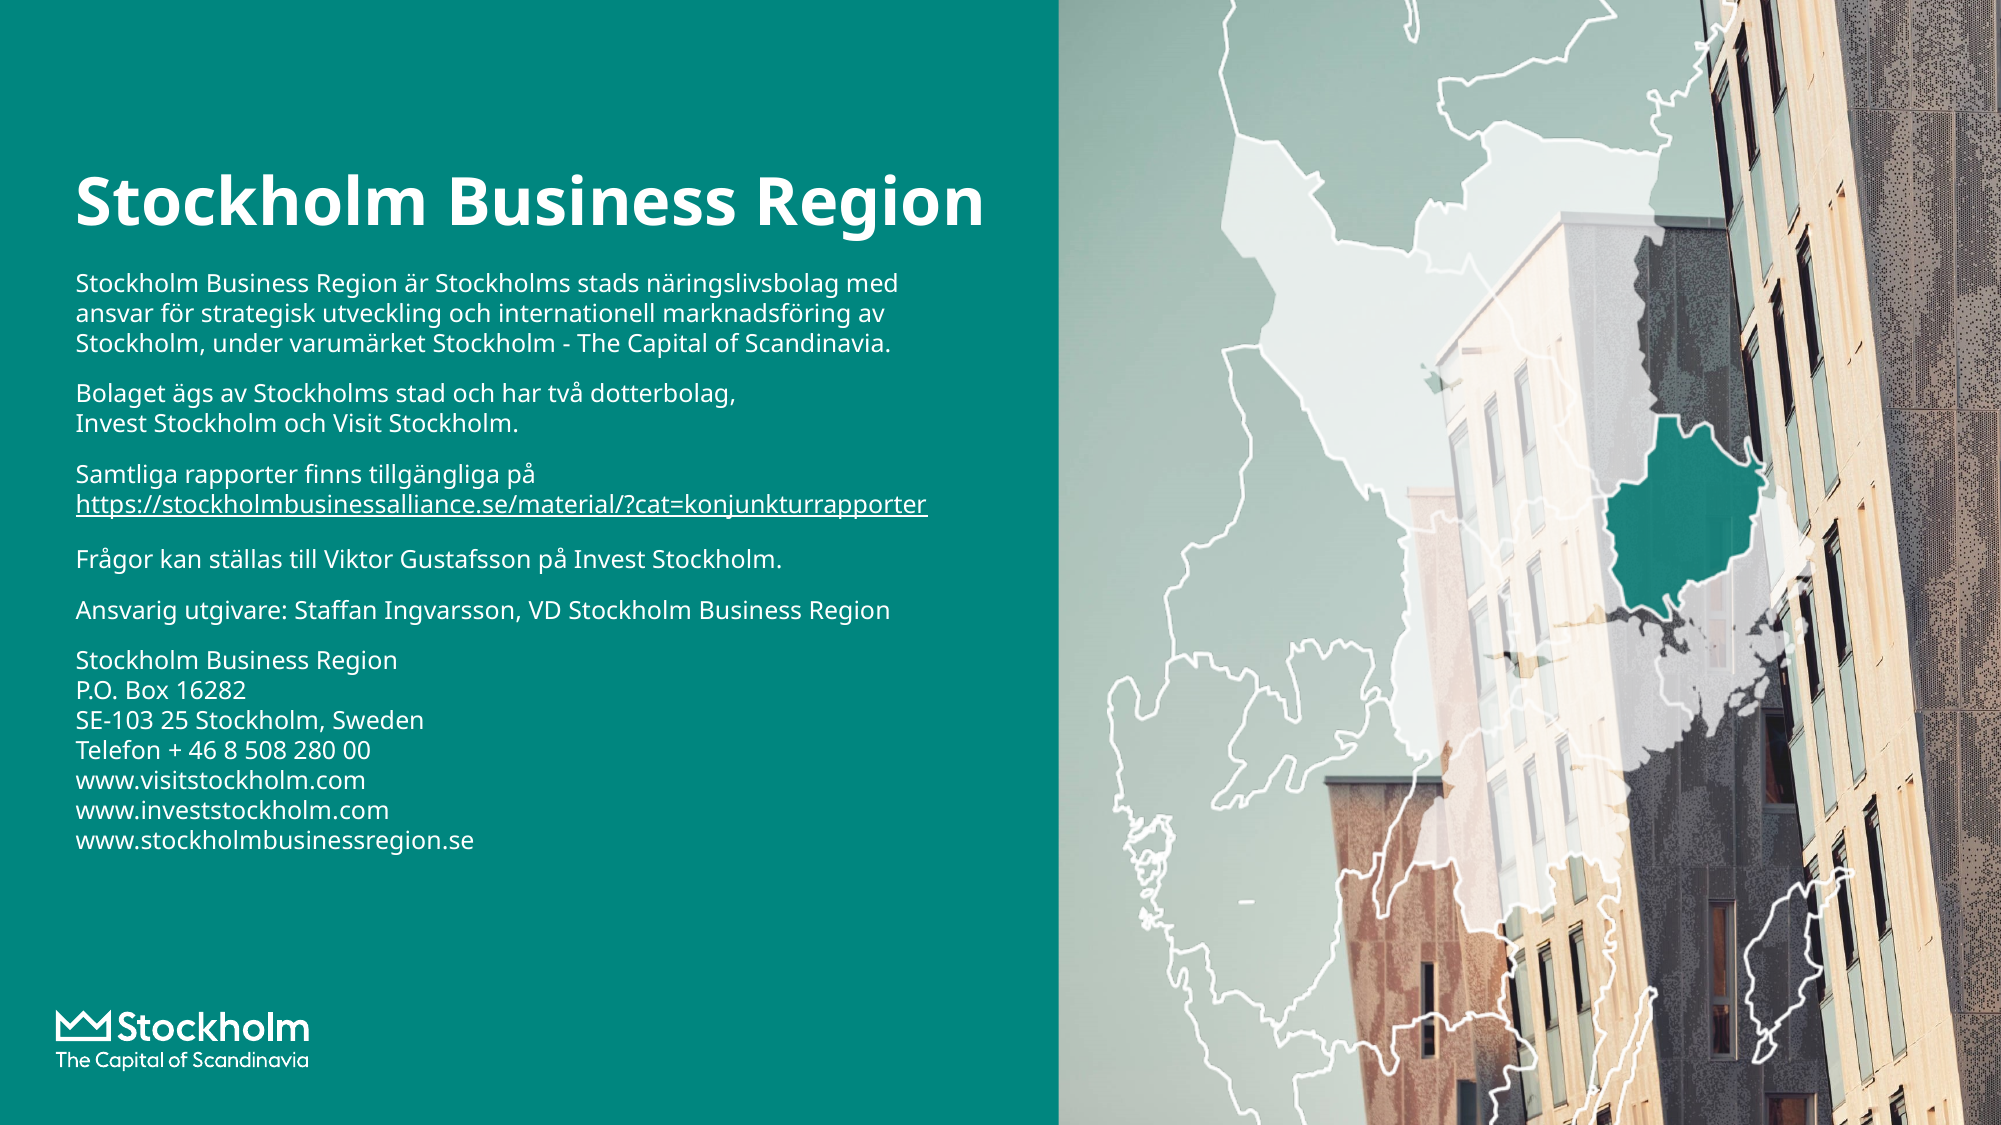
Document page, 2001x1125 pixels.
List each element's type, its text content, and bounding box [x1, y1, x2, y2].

list Stockholm Business Region är Stockholms stads näringslivsbolag med ansvar för strategisk utveckling och internationell marknadsföring av Stockholm, under varumärket Stockholm - The Capital of Scandinavia. Bolaget ägs av Stockholms stad och har två dotterbolag, Invest Stockholm och Visit Stockholm. Samtliga rapporter finns tillgängliga på https://stockholmbusinessalliance.se/material/?cat=konjunkturrapporter Frågor kan ställas till Viktor Gustafsson på Invest Stockholm. Ansvarig utgivare: Staffan Ingvarsson, VD Stockholm Business Region Stockholm Business Region P.O. Box 16282 SE-103 25 Stockholm, Sweden Telefon + 46 8 508 280 00 www.visitstockholm.com www.investstockholm.com www.stockholmbusinessregion.se [75, 267, 947, 923]
title Stockholm Business Region [75, 56, 989, 239]
picture [1058, 0, 2001, 1125]
